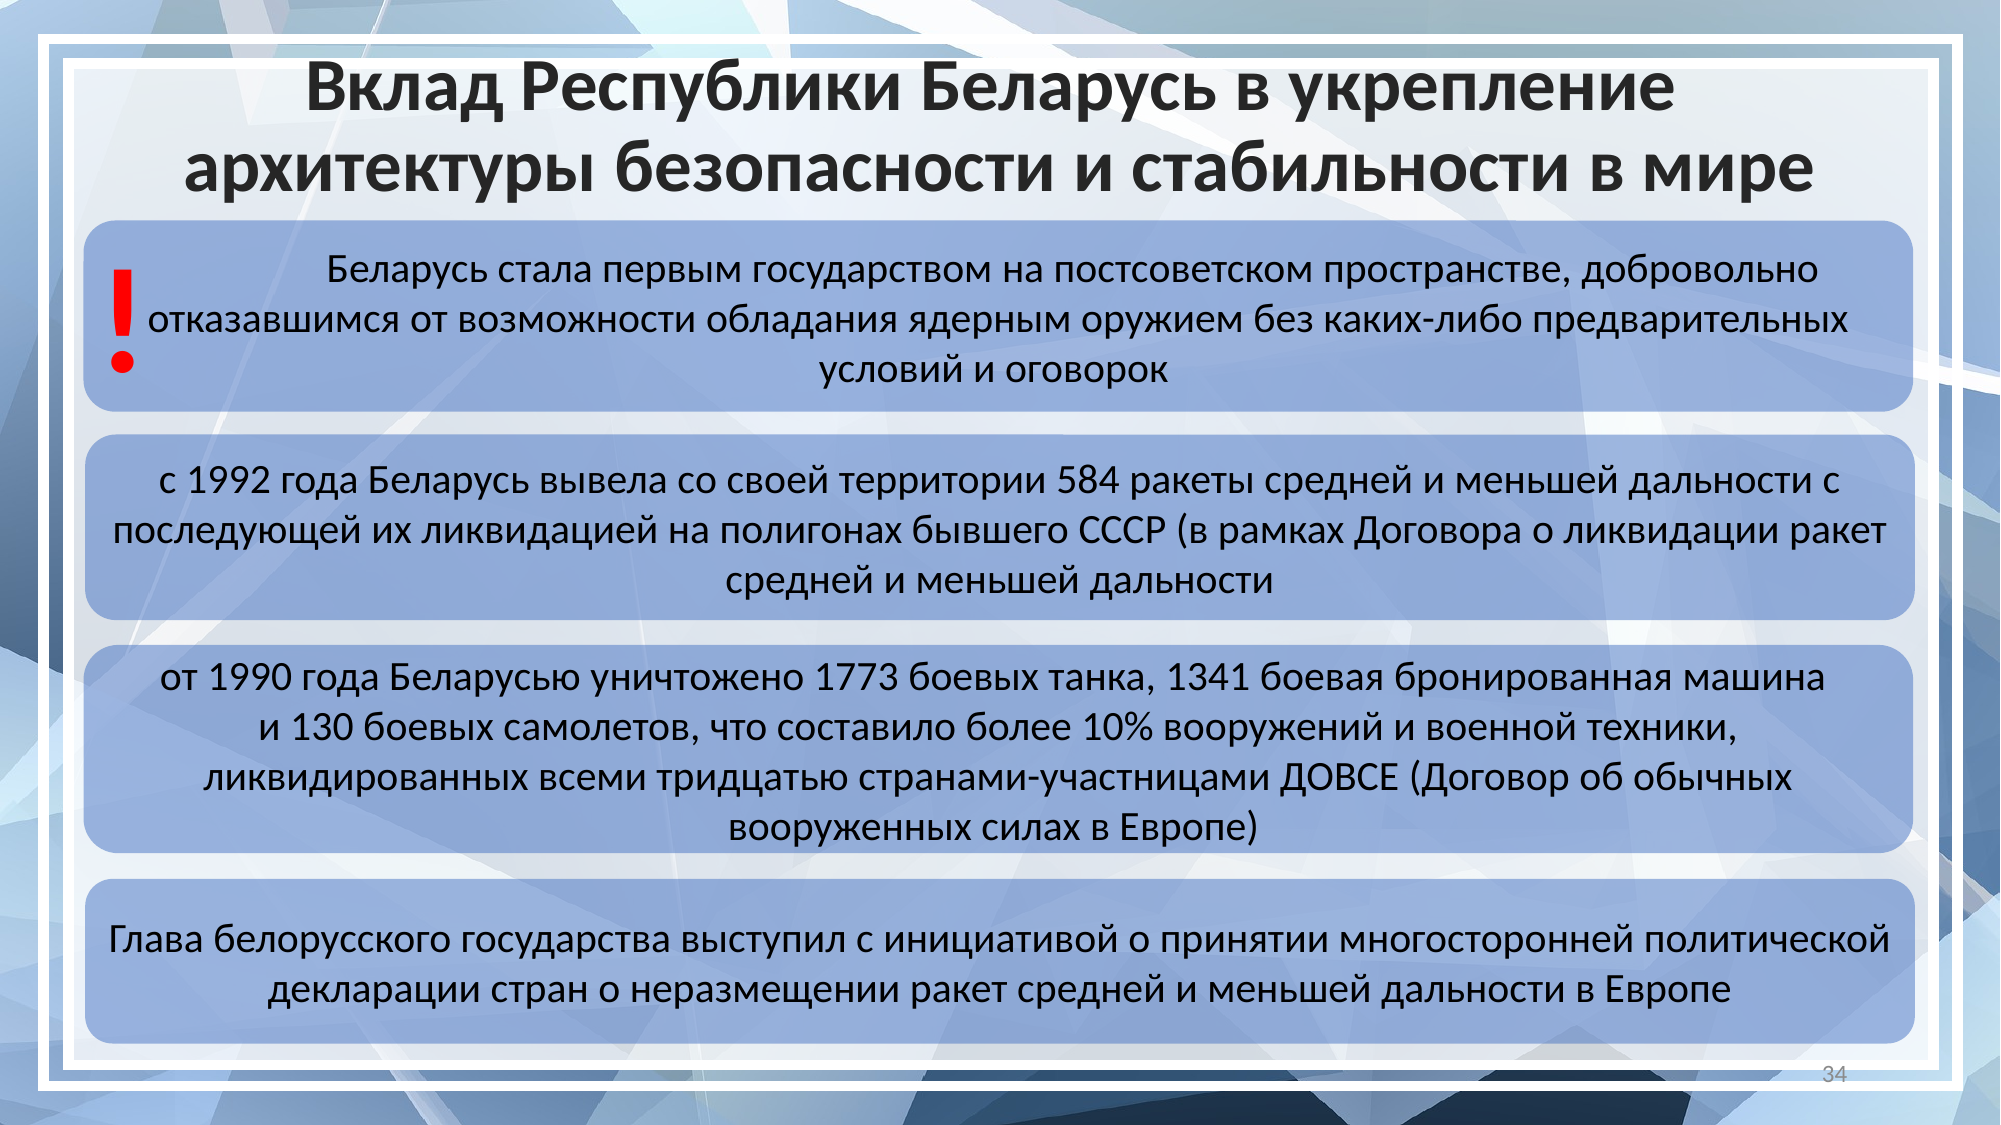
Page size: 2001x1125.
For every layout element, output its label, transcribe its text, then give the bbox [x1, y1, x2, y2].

text_box с 1992 года Беларусь вывела со своей территории 584 ракеты средней и меньшей дальности с последующей их ликвидацией на полигонах бывшего СССР (в рамках Договора о ликвидации ракет средней и меньшей дальности [85, 434, 1915, 621]
picture [0, 0, 2000, 1125]
slide_number 34 [1412, 1044, 1863, 1103]
text_box от 1990 года Беларусью уничтожено 1773 боевых танка, 1341 боевая бронированная машина и 130 боевых самолетов, что составило более 10% вооружений и военной техники, ликвидированных всеми тридцатью странами-участницами ДОВСЕ (Договор об обычных вооруженных силах в Европе) [83, 644, 1914, 854]
text_box ! [83, 214, 166, 410]
text_box Глава белорусского государства выступил с инициативой о принятии многосторонней политической декларации стран о неразмещении ракет средней и меньшей дальности в Европе [85, 878, 1915, 1044]
title Вклад Республики Беларусь в укрепление архитектуры безопасности и стабильности в мире [137, 59, 1863, 194]
text_box Беларусь стала первым государством на постсоветском пространстве, добровольно отказавшимся от возможности обладания ядерным оружием без каких-либо предварительных условий и оговорок [105, 220, 1914, 412]
